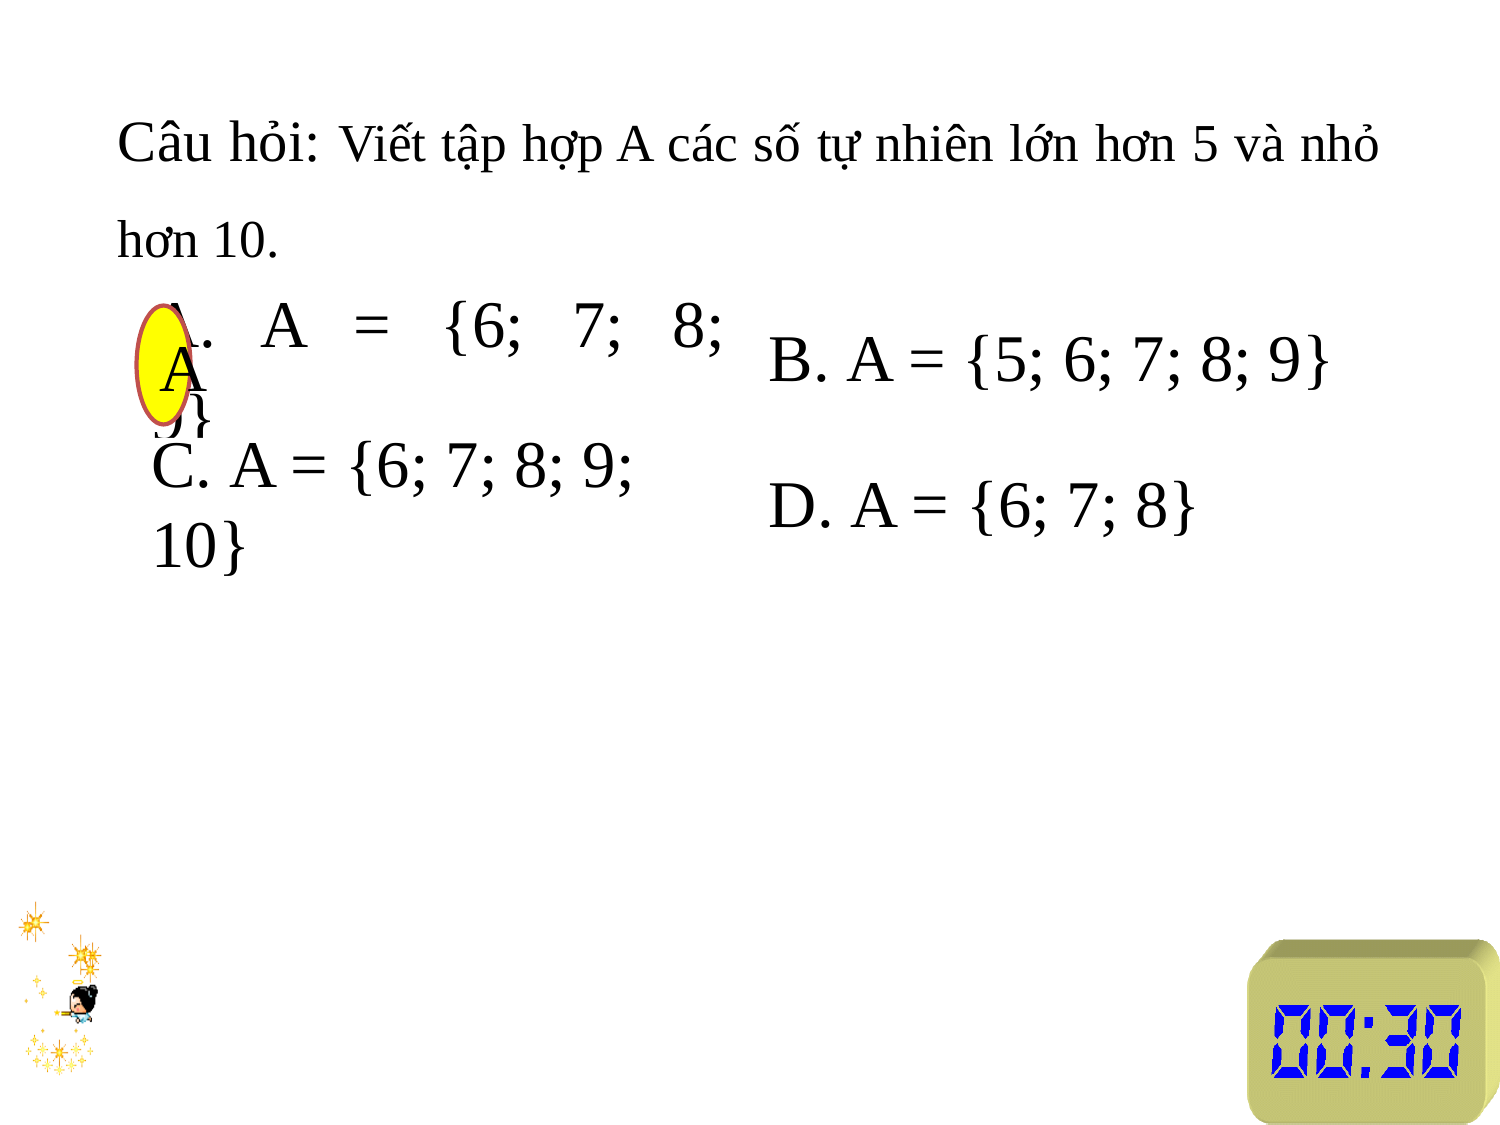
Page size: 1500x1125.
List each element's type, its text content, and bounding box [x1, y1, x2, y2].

picture [1246, 939, 1500, 1125]
text_box D. A = {6; 7; 8} [754, 437, 1358, 565]
text_box Câu hỏi: Viết tập hợp A các số tự nhiên lớn hơn 5 và nhỏ hơn 10. [103, 59, 1397, 278]
picture [14, 896, 104, 1093]
text_box A [136, 305, 191, 425]
text_box A. A = {6; 7; 8; 9} [136, 298, 741, 425]
text_box C. A = {6; 7; 8; 9; 10} [136, 437, 741, 565]
text_box B. A = {5; 6; 7; 8; 9} [754, 291, 1358, 418]
